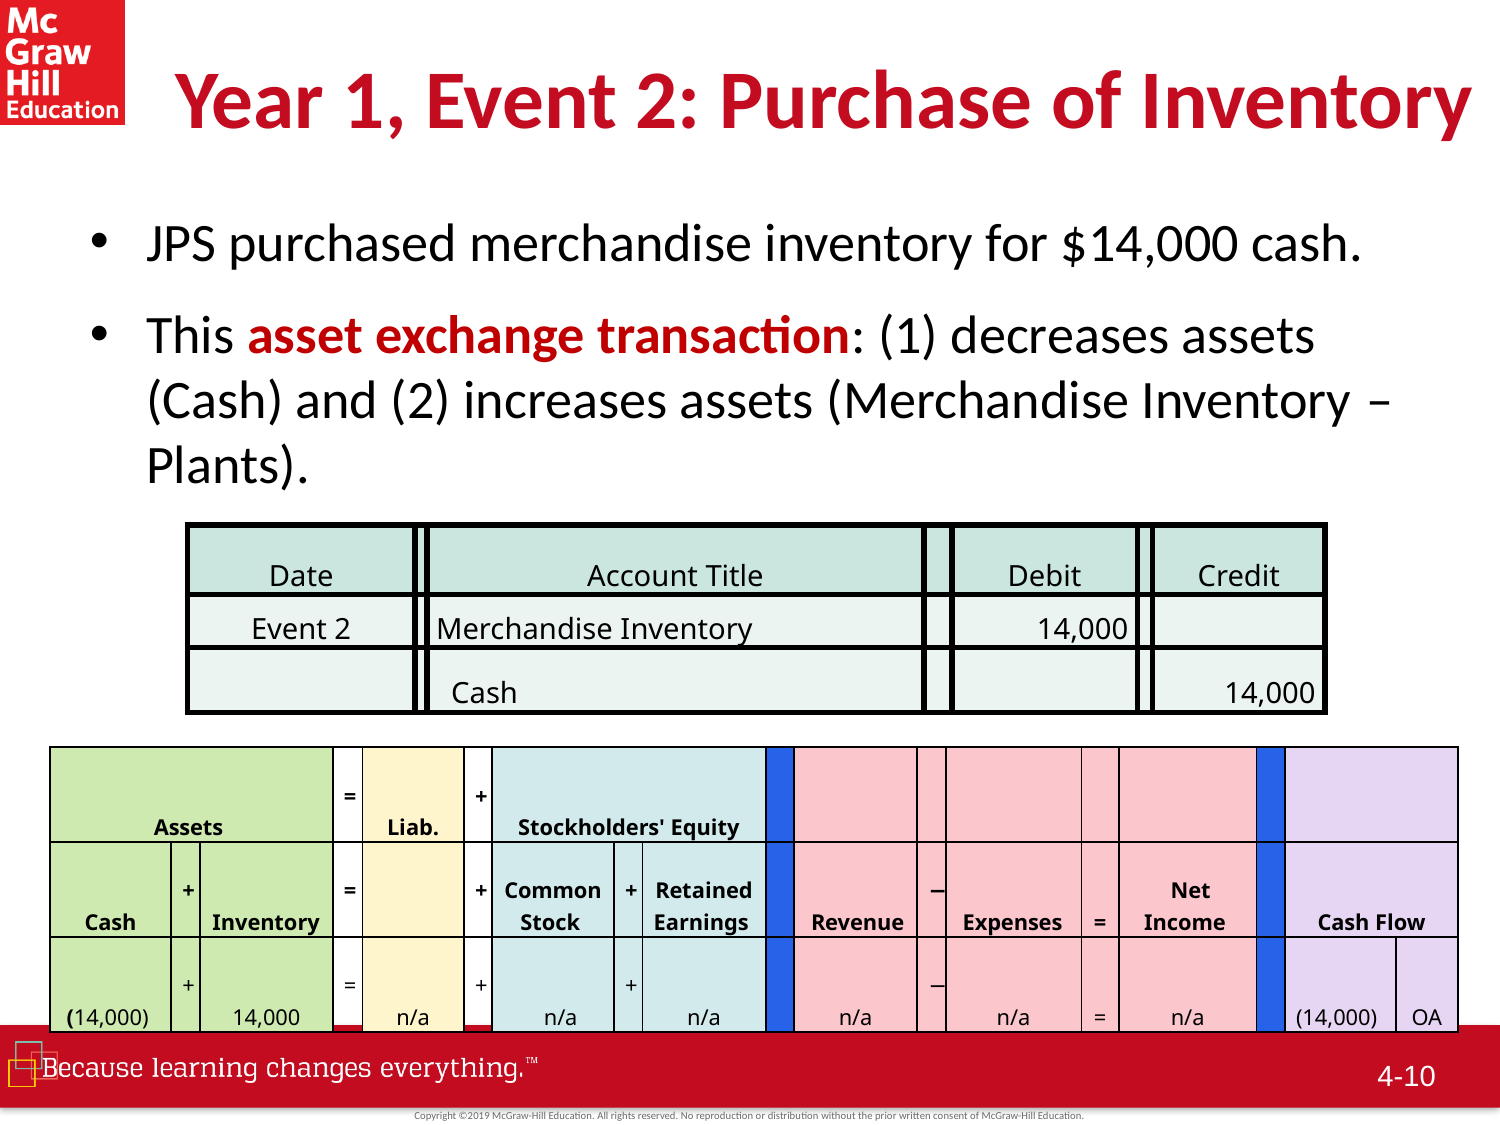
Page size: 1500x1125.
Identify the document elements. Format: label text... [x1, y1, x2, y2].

table_cell [418, 650, 424, 710]
table_cell 14,000 [1155, 650, 1322, 710]
table_cell Cash [430, 650, 921, 710]
table_header Assets [51, 748, 332, 841]
table_cell [1257, 938, 1284, 1031]
slide_number 4-9 [1362, 1050, 1500, 1113]
table_cell [363, 843, 463, 936]
table_cell Common Stock [493, 843, 613, 936]
table_header Stockholders' Equity [493, 748, 765, 841]
table_cell [1257, 843, 1284, 936]
table_cell (14,000) [1286, 938, 1395, 1031]
table_cell − [918, 843, 945, 936]
table_cell + [465, 843, 491, 936]
table_cell 14,000 [201, 938, 332, 1031]
table_cell n/a [795, 938, 916, 1031]
table_cell Expenses [947, 843, 1081, 936]
table_cell + [172, 843, 199, 936]
table_cell [190, 650, 412, 710]
table_header [1082, 748, 1118, 841]
table_cell [927, 650, 949, 710]
table_header Liab. [363, 748, 463, 841]
table_cell [1140, 597, 1150, 645]
table_cell + [465, 938, 491, 1031]
table_header [1120, 748, 1256, 841]
table_cell = [1082, 843, 1118, 936]
table_cell n/a [947, 938, 1081, 1031]
table_header [1140, 528, 1150, 592]
table_cell n/a [643, 938, 765, 1031]
table_cell Retained Earnings [643, 843, 765, 936]
table_cell + [615, 843, 642, 936]
table_header Date [190, 528, 412, 592]
table_cell Net Income [1120, 843, 1256, 936]
list JPS purchased merchandise inventory for $14,000 cash. This asset exchange transaction: (1) decreases assets (Cash) and (2) increases assets (Merchandise Inventory – Plants). [75, 200, 1425, 746]
table_header [767, 748, 793, 841]
table_cell + [172, 938, 199, 1031]
table_cell = [334, 938, 362, 1031]
table_cell (14,000) [51, 938, 170, 1031]
picture [8, 1041, 538, 1087]
table_cell 14,000 [955, 597, 1135, 645]
table_cell Inventory [201, 843, 332, 936]
table_header + [465, 748, 491, 841]
table_cell Cash Flow [1286, 843, 1457, 936]
table_cell [1140, 650, 1150, 710]
table_header [1257, 748, 1284, 841]
table_cell Merchandise Inventory [430, 597, 921, 645]
table_header [418, 528, 424, 592]
table_cell = [334, 843, 362, 936]
table_cell [927, 597, 949, 645]
table_header [918, 748, 945, 841]
table_cell OA [1397, 938, 1457, 1031]
table_cell Cash [51, 843, 170, 936]
table_cell − [918, 938, 945, 1031]
table_cell [767, 938, 793, 1031]
table_header [947, 748, 1081, 841]
table_header Debit [955, 528, 1135, 592]
table_header Credit [1155, 528, 1322, 592]
table_cell Revenue [795, 843, 916, 936]
table_cell [418, 597, 424, 645]
table_cell [1155, 597, 1322, 645]
title Year 1, Event 2: Purchase of Inventory [150, 37, 1500, 138]
table_header [1286, 748, 1457, 841]
picture [0, 0, 125, 125]
table_cell n/a [1120, 938, 1256, 1031]
table_header Account Title [430, 528, 921, 592]
table_cell Event 2 [190, 597, 412, 645]
table_header = [334, 748, 362, 841]
table_cell [767, 843, 793, 936]
table_cell + [615, 938, 642, 1031]
table_cell = [1082, 938, 1118, 1031]
table_cell n/a [363, 938, 463, 1031]
table_header [927, 528, 949, 592]
table_cell n/a [493, 938, 613, 1031]
table_cell [955, 650, 1135, 710]
table_header [795, 748, 916, 841]
